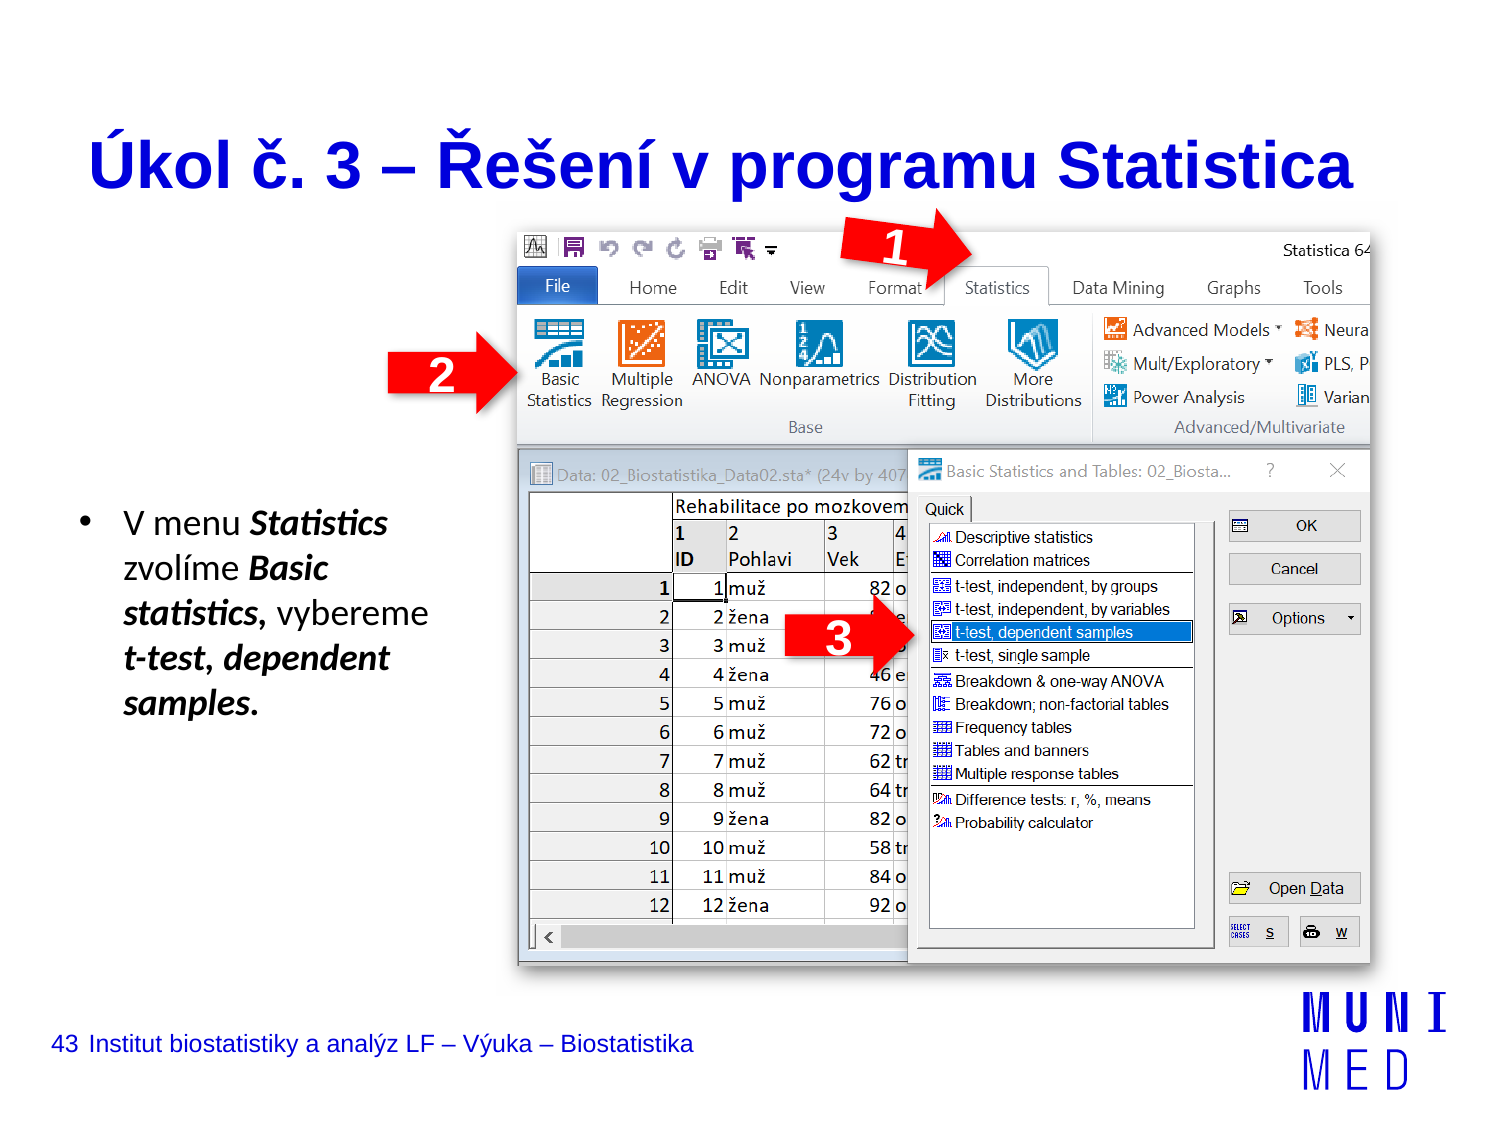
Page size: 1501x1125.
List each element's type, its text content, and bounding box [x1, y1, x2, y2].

footer Institut biostatistiky a analýz LF – Výuka – Biostatistika [88, 1021, 1064, 1063]
picture [486, 201, 1401, 996]
text_box 2 [385, 329, 481, 416]
slide_number 43 [50, 1021, 82, 1063]
text_box V menu Statistics zvolíme Basic statistics, vybereme t-test, dependent samples. [64, 490, 474, 731]
title Úkol č. 3 – Řešení v programu Statistica [88, 118, 1412, 193]
